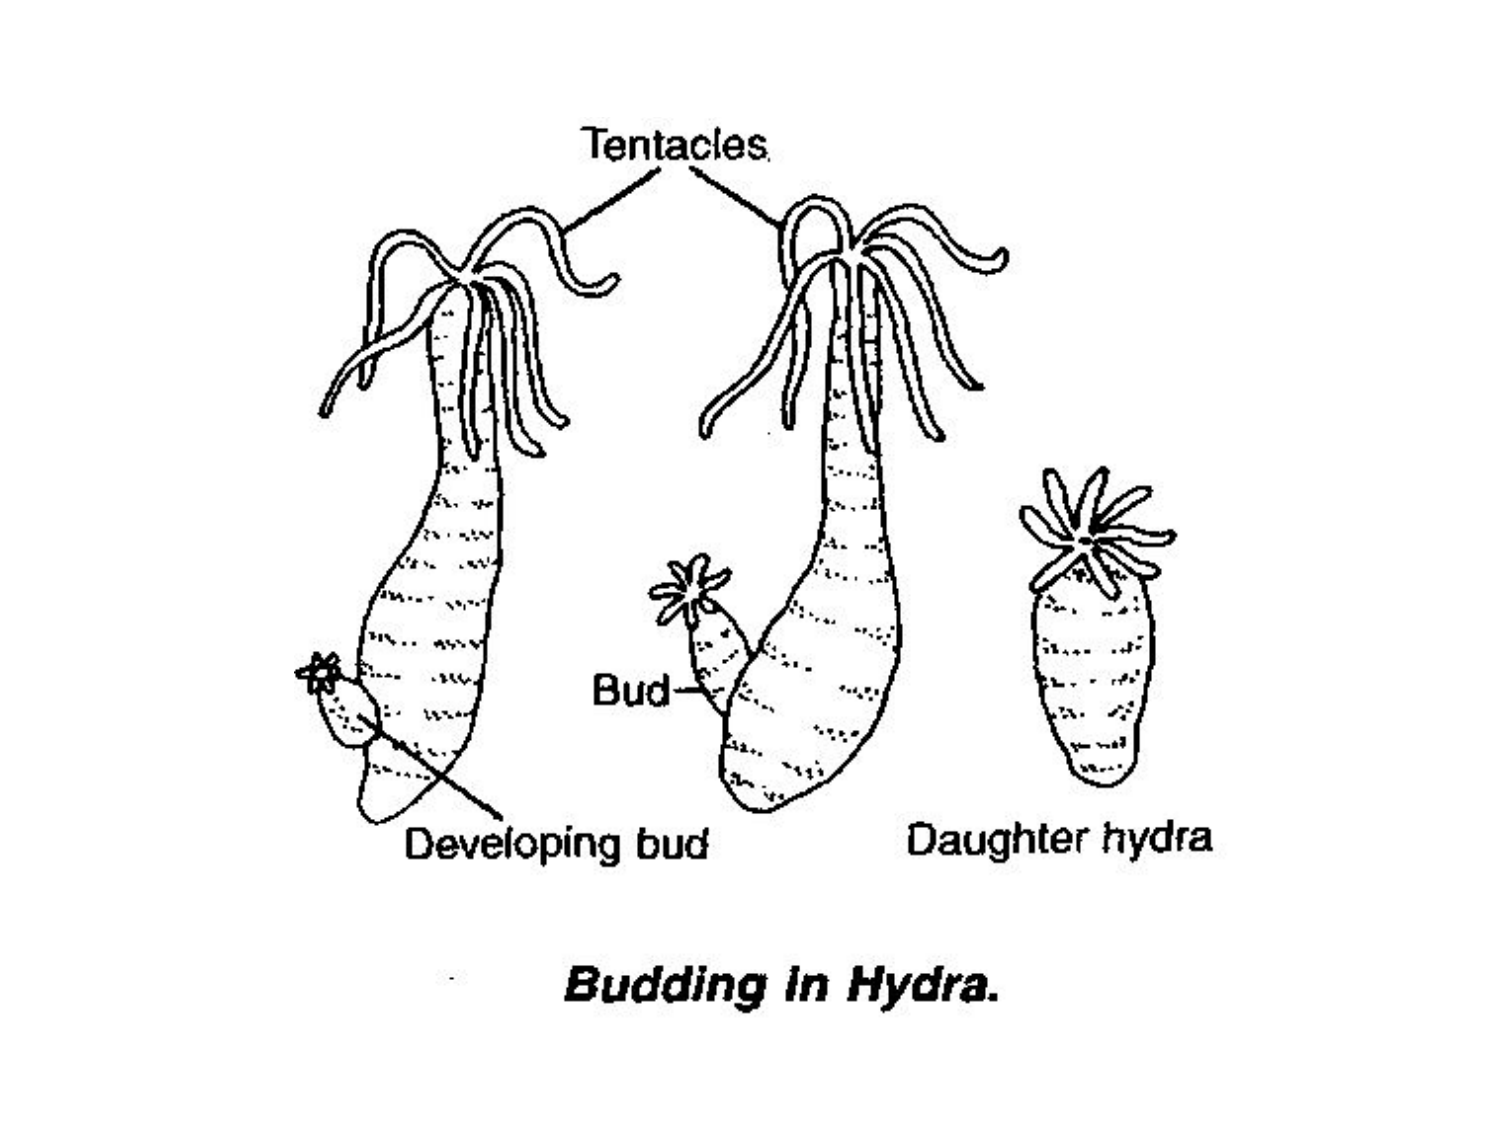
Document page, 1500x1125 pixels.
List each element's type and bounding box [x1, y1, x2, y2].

picture [294, 116, 1238, 1052]
